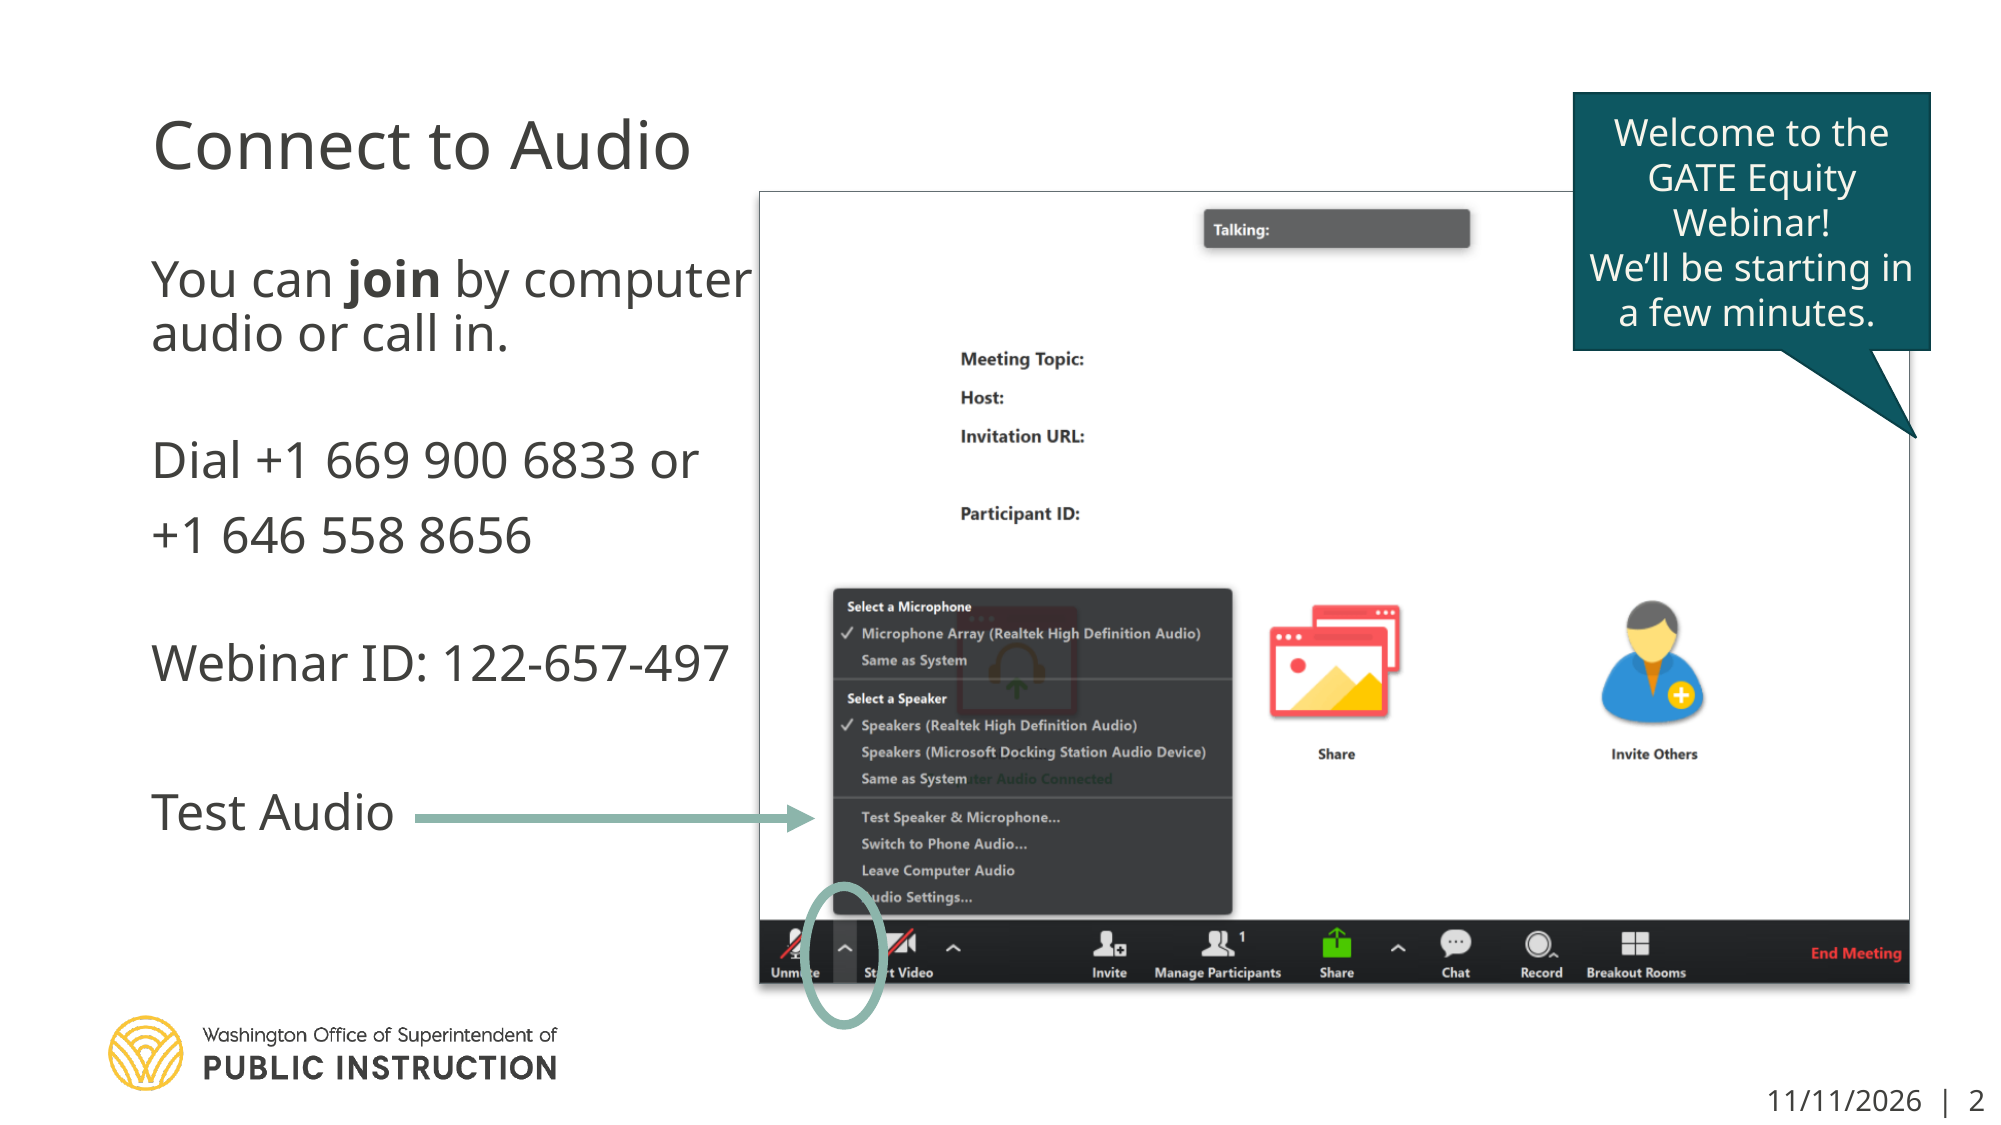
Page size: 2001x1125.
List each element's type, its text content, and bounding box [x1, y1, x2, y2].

picture [759, 191, 1910, 985]
list You can join by computer audio or call in. Dial +1 669 900 6833 or +1 646 558 8656 Webinar ID: 122-657-497 Test Audio [136, 247, 753, 873]
text_box Welcome to the GATE Equity Webinar! We’ll be starting in a few minutes. [1572, 92, 1931, 351]
title Connect to Audio [137, 75, 783, 192]
picture [108, 1015, 558, 1091]
text_box 3/26/2020 | 2 [1743, 1074, 2000, 1125]
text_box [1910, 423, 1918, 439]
text_box [807, 985, 881, 1027]
